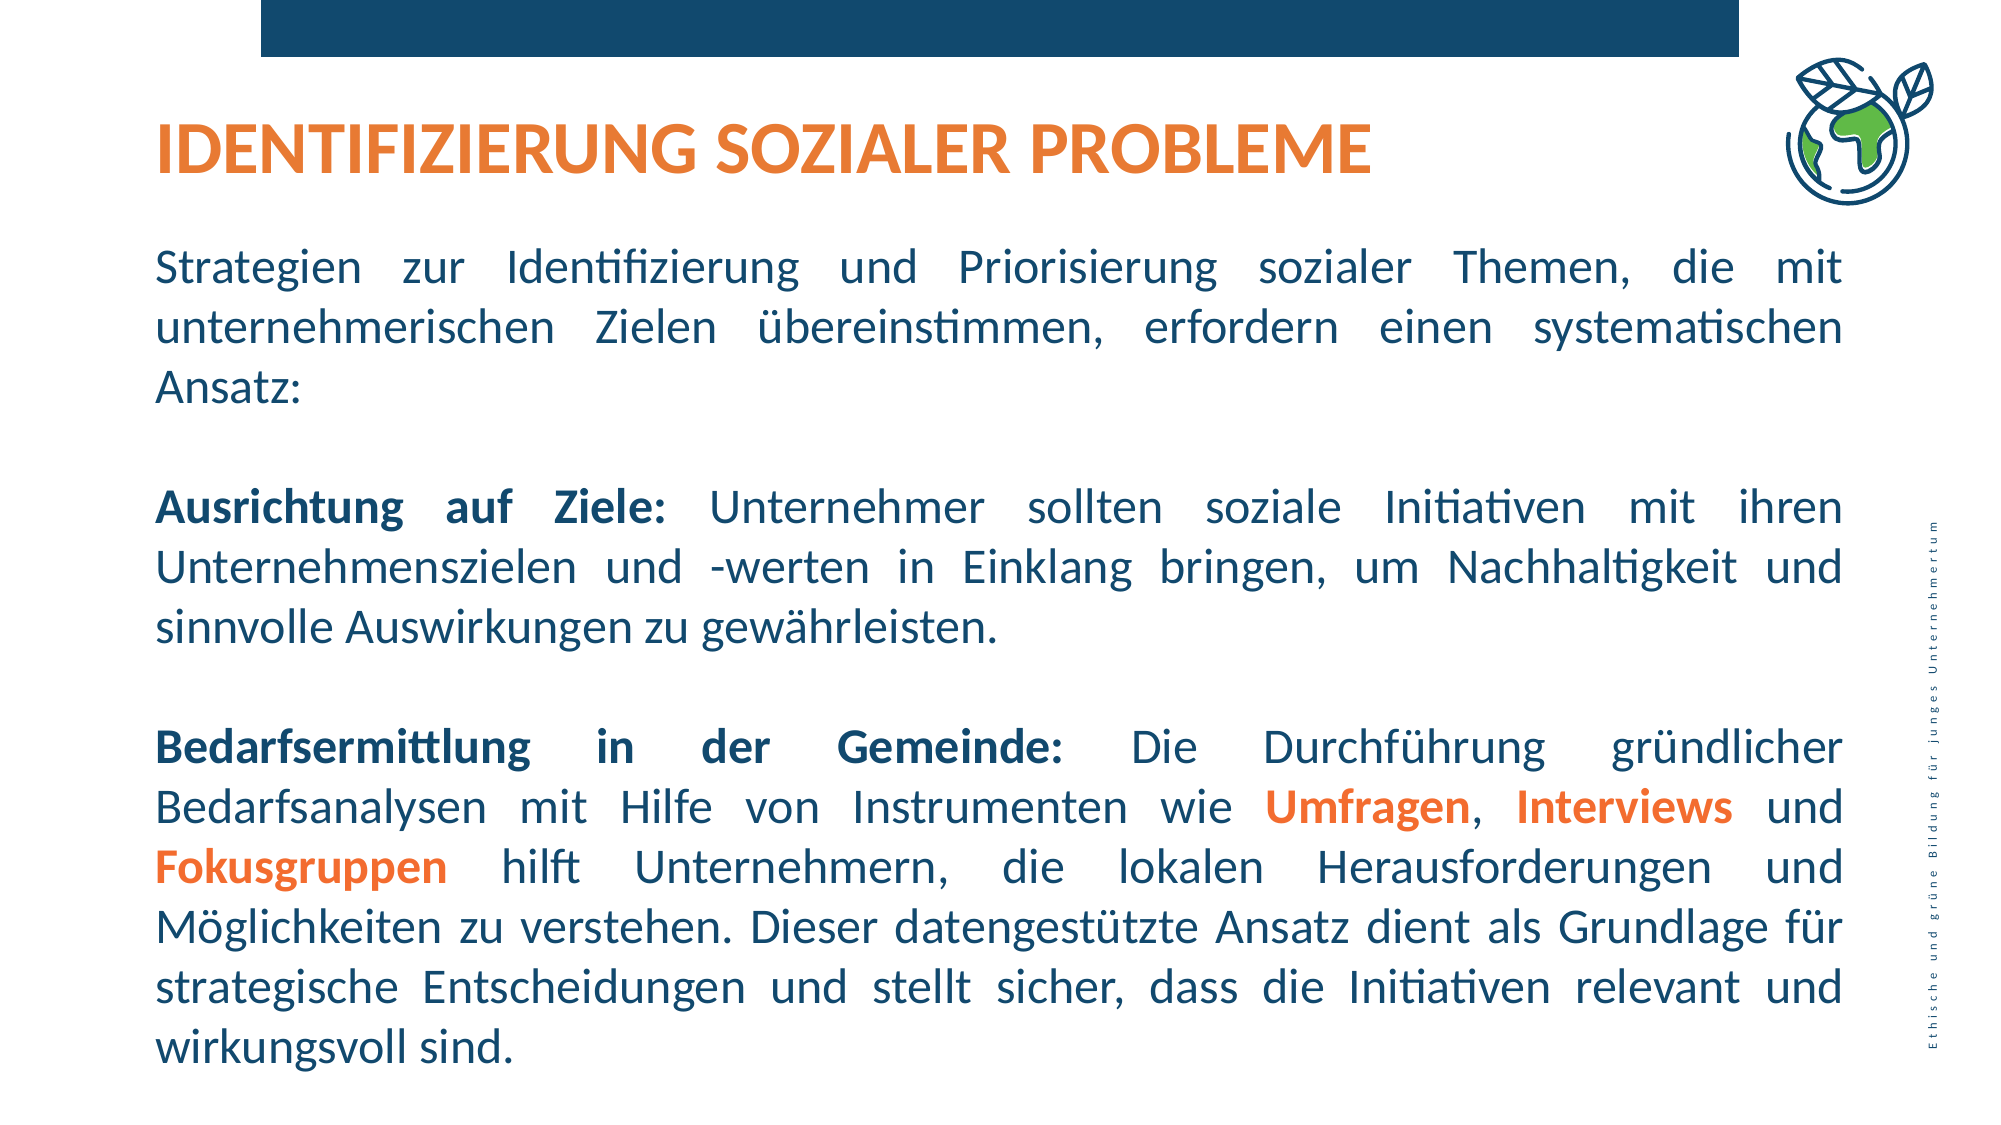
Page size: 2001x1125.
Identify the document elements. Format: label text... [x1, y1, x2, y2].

text_box [1785, 57, 1934, 206]
list Strategien zur Identifizierung und Priorisierung sozialer Themen, die mit unternehmerischen Zielen übereinstimmen, erfordern einen systematischen Ansatz: Ausrichtung auf Ziele: Unternehmer sollten soziale Initiativen mit ihren Unternehmenszielen und -werten in Einklang bringen, um Nachhaltigkeit und sinnvolle Auswirkungen zu gewährleisten. Bedarfsermittlung in der Gemeinde: Die Durchführung gründlicher Bedarfsanalysen mit Hilfe von Instrumenten wie Umfragen, Interviews und Fokusgruppen hilft Unternehmern, die lokalen Herausforderungen und Möglichkeiten zu verstehen. Dieser datengestützte Ansatz dient als Grundlage für strategische Entscheidungen und stellt sicher, dass die Initiativen relevant und wirkungsvoll sind. [140, 226, 1860, 955]
text_box [1803, 133, 1819, 174]
list IDENTIFIZIERUNG SOZIALER PROBLEME [140, 90, 1860, 223]
text_box [1834, 106, 1890, 168]
